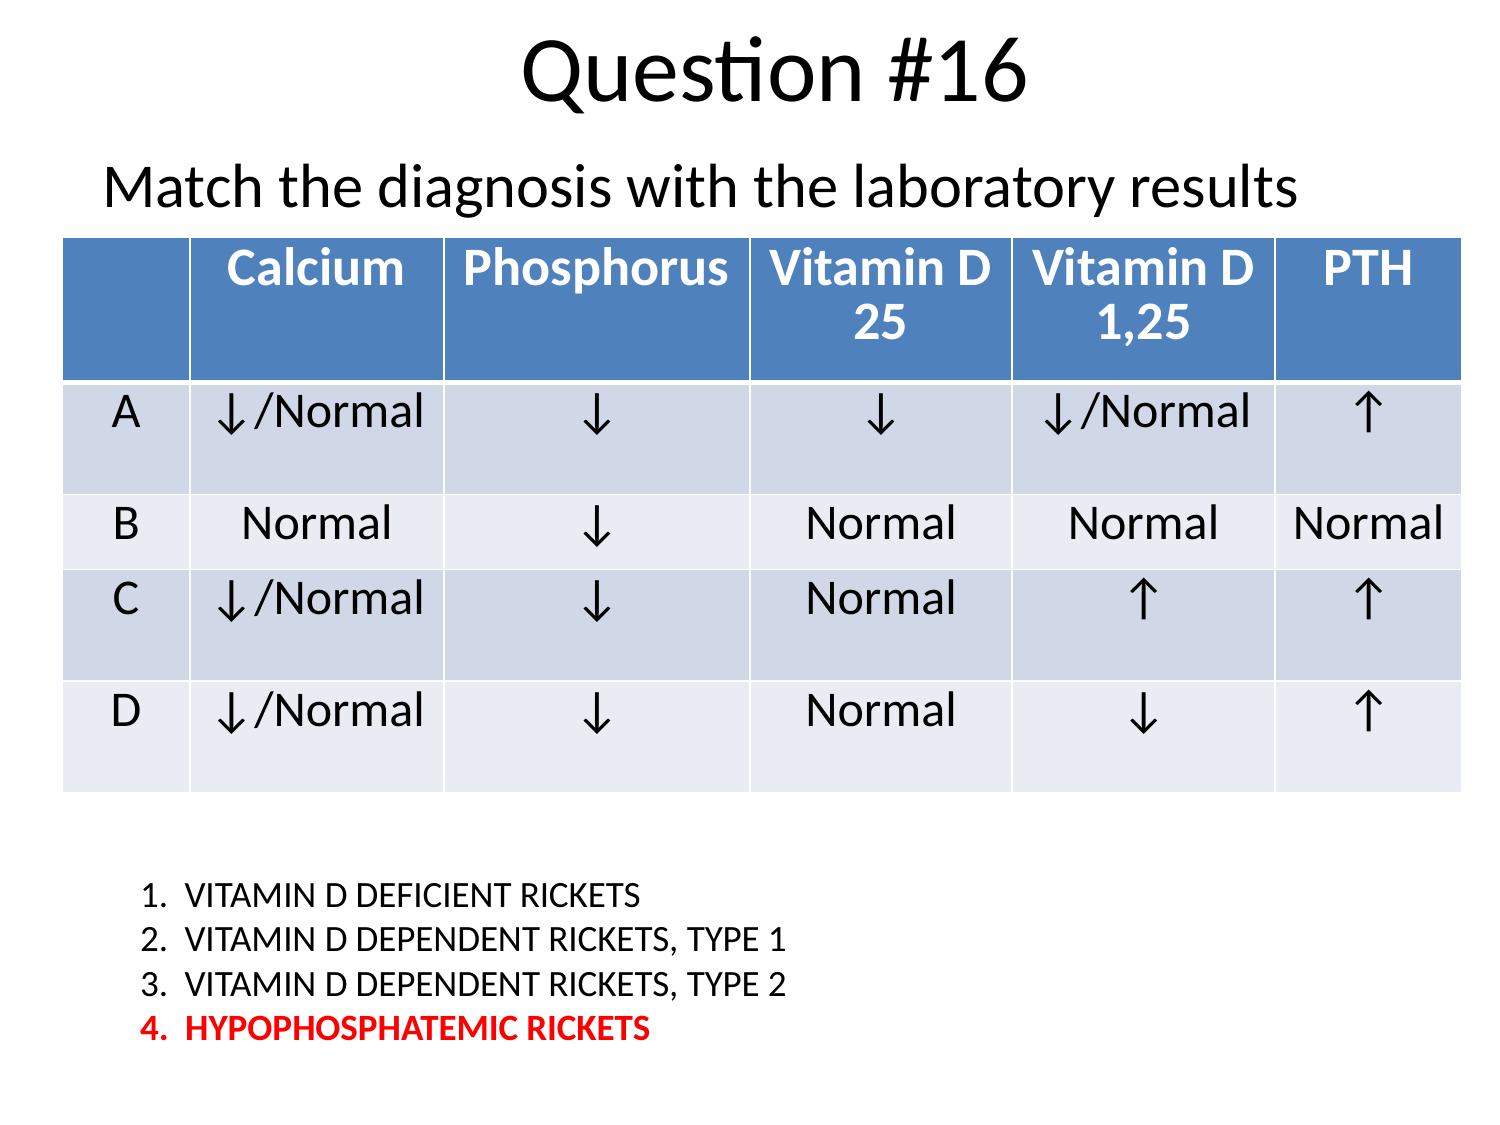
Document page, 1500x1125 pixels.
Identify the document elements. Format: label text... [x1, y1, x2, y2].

table_cell Normal [1276, 495, 1461, 569]
table_cell Normal [1013, 495, 1274, 569]
table_header [63, 238, 189, 380]
table_header Vitamin D 1,25 [1013, 238, 1274, 380]
table_cell ↓/Normal [191, 385, 443, 494]
table_cell Normal [751, 495, 1011, 569]
table_cell A [63, 385, 189, 494]
table_cell ↓/Normal [191, 570, 443, 680]
table_cell ↑ [1276, 385, 1461, 494]
text_box Match the diagnosis with the laboratory results [87, 137, 1450, 228]
table_cell ↑ [1276, 570, 1461, 680]
table_cell ↓/Normal [191, 682, 443, 792]
table_header PTH [1276, 238, 1461, 380]
table_cell C [63, 570, 189, 680]
table_cell Normal [191, 495, 443, 569]
table_cell ↓ [1013, 682, 1274, 792]
table_cell ↑ [1276, 682, 1461, 792]
table_cell ↓ [445, 385, 749, 494]
table_cell ↓/Normal [1013, 385, 1274, 494]
table_cell ↓ [751, 385, 1011, 494]
table_cell Normal [751, 682, 1011, 792]
text_box Question #16 [99, 0, 1450, 188]
table_header Vitamin D 25 [751, 238, 1011, 380]
table_cell ↓ [445, 570, 749, 680]
title 1. VITAMIN D DEFICIENT RICKETS 2. VITAMIN D DEPENDENT RICKETS, TYPE 1 3. VITAMIN D DEPENDENT RICKETS, TYPE 2 4. HYPOPHOSPHATEMIC RICKETS [125, 862, 1350, 1100]
table_cell B [63, 495, 189, 569]
table_cell Normal [751, 570, 1011, 680]
table_header Calcium [191, 238, 443, 380]
table_cell ↑ [1013, 570, 1274, 680]
table_cell ↓ [445, 495, 749, 569]
table_header Phosphorus [445, 238, 749, 380]
table_cell ↓ [445, 682, 749, 792]
table_cell D [63, 682, 189, 792]
